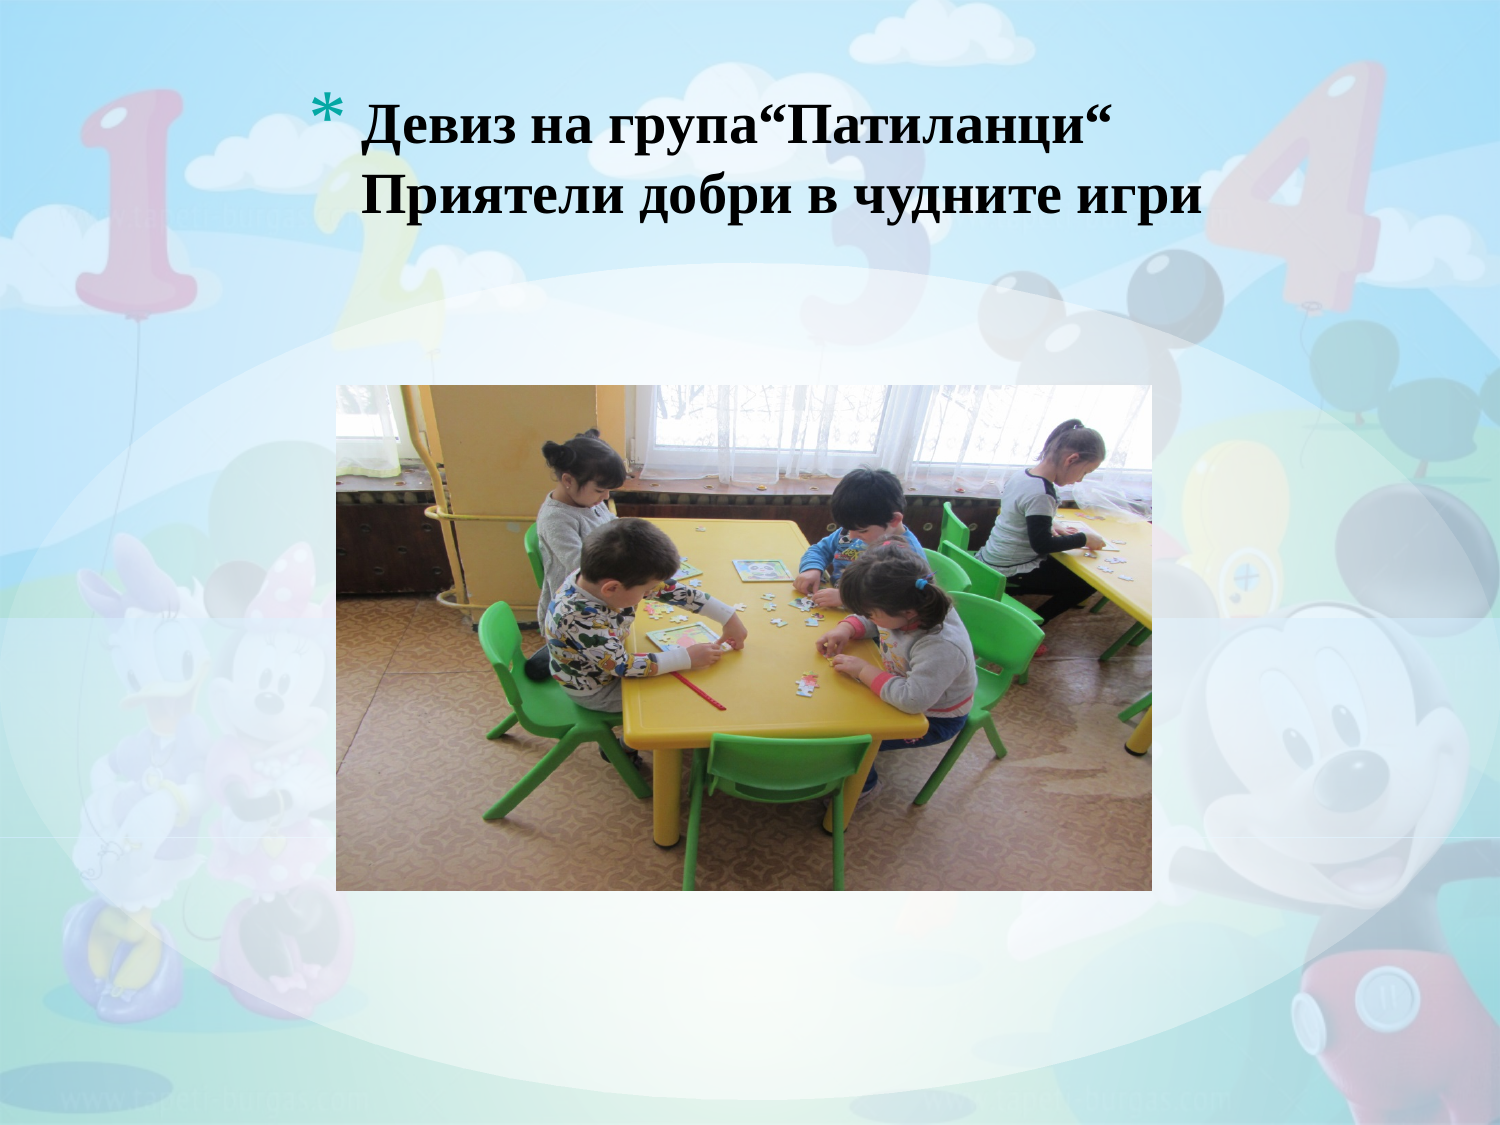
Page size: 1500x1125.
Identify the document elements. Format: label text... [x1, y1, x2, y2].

title Девиз на група“Патиланци“ Приятели добри в чудните игри [294, 78, 1363, 905]
picture [336, 385, 1152, 891]
list [253, 290, 1304, 905]
